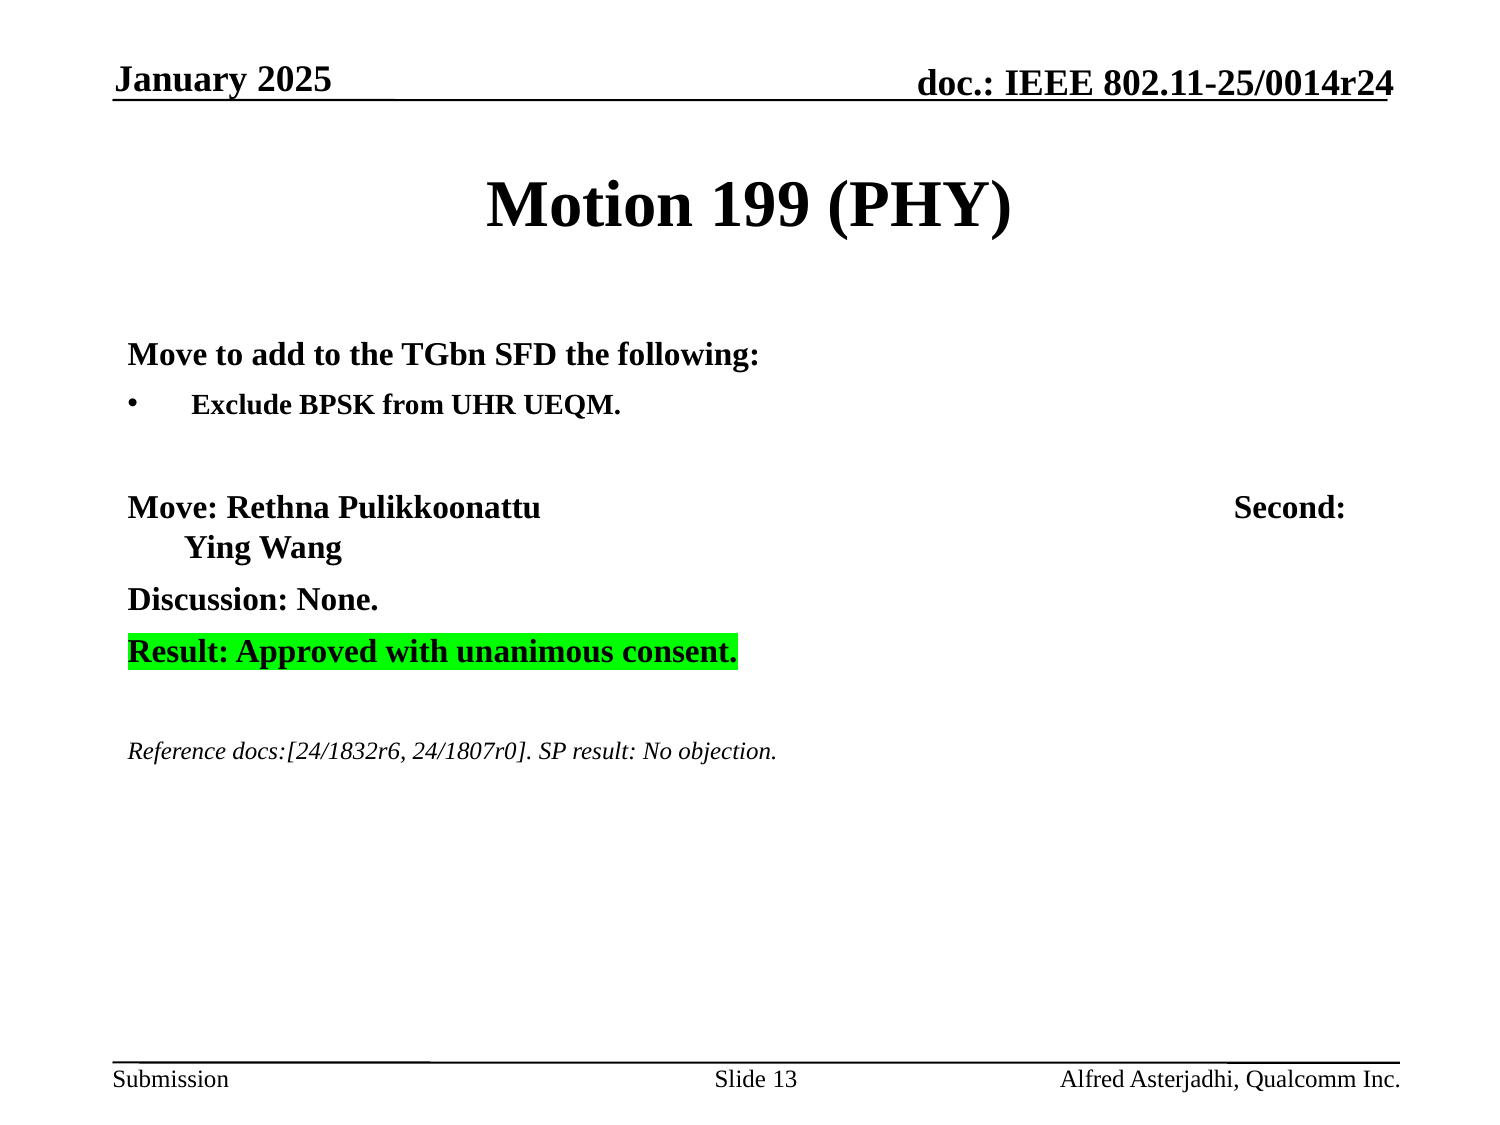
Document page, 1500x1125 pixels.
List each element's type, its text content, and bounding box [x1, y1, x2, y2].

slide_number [114, 54, 423, 100]
title Motion 199 (PHY) [112, 112, 1388, 288]
list Move to add to the TGbn SFD the following: Exclude BPSK from UHR UEQM. Move: Rethna Pulikkoonattu Second: Ying Wang Discussion: None. Result: Approved with unanimous consent. Reference docs:[24/1832r6, 24/1807r0]. SP result: No objection. [112, 324, 1388, 1063]
slide_number Slide 13 [712, 1061, 800, 1123]
footer Alfred Asterjadhi, Qualcomm Inc. [878, 1061, 1402, 1093]
